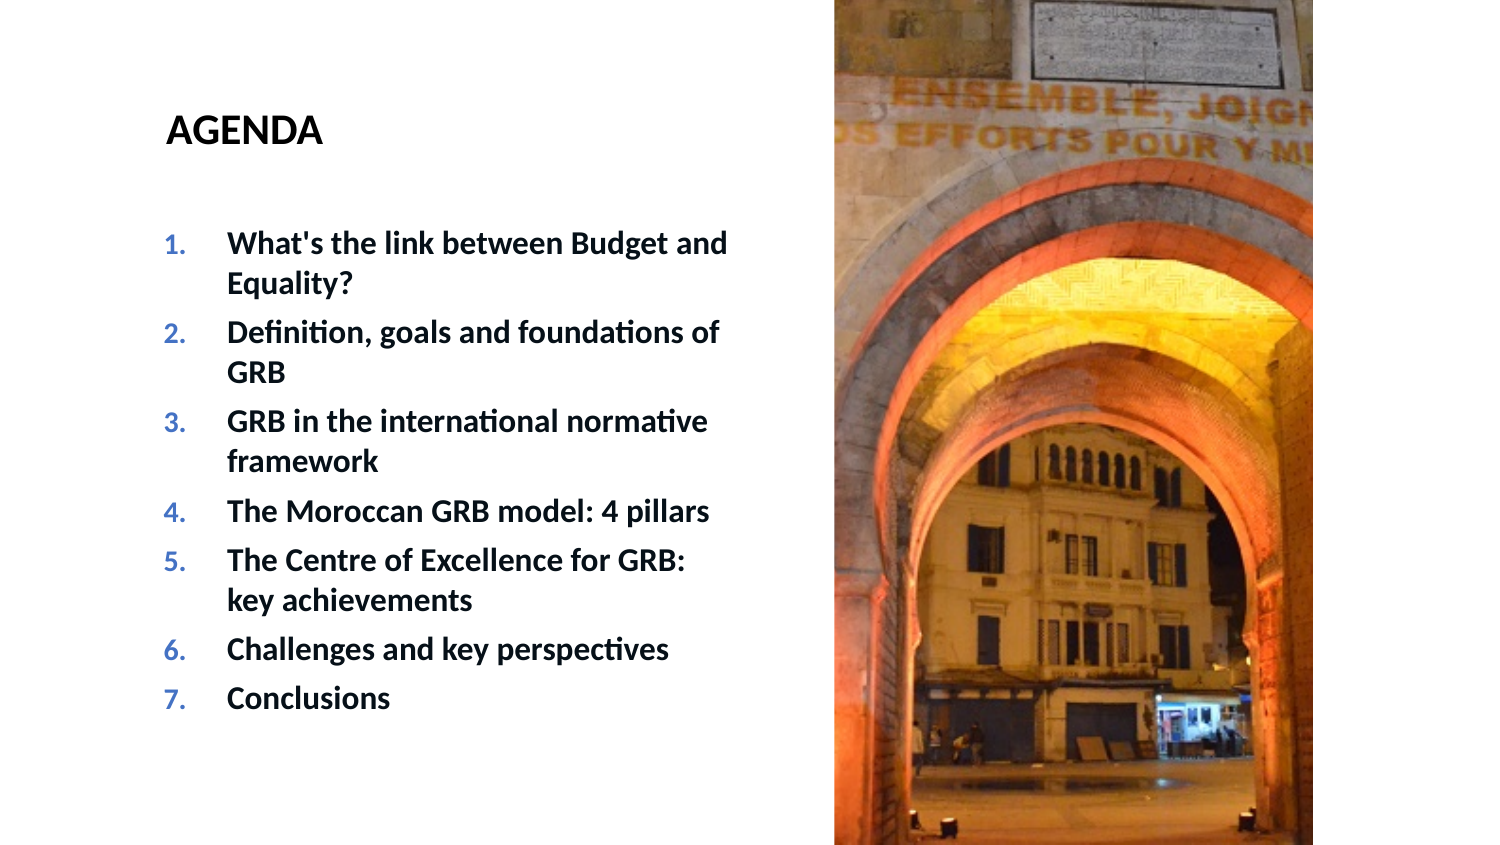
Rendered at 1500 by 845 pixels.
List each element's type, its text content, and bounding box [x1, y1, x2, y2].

text_box What's the link between Budget and Equality? Definition, goals and foundations of GRB GRB in the international normative framework The Moroccan GRB model: 4 pillars The Centre of Excellence for GRB: key achievements Challenges and key perspectives Conclusions [109, 213, 750, 766]
text_box AGENDA [151, 103, 676, 198]
picture [834, 0, 1313, 845]
